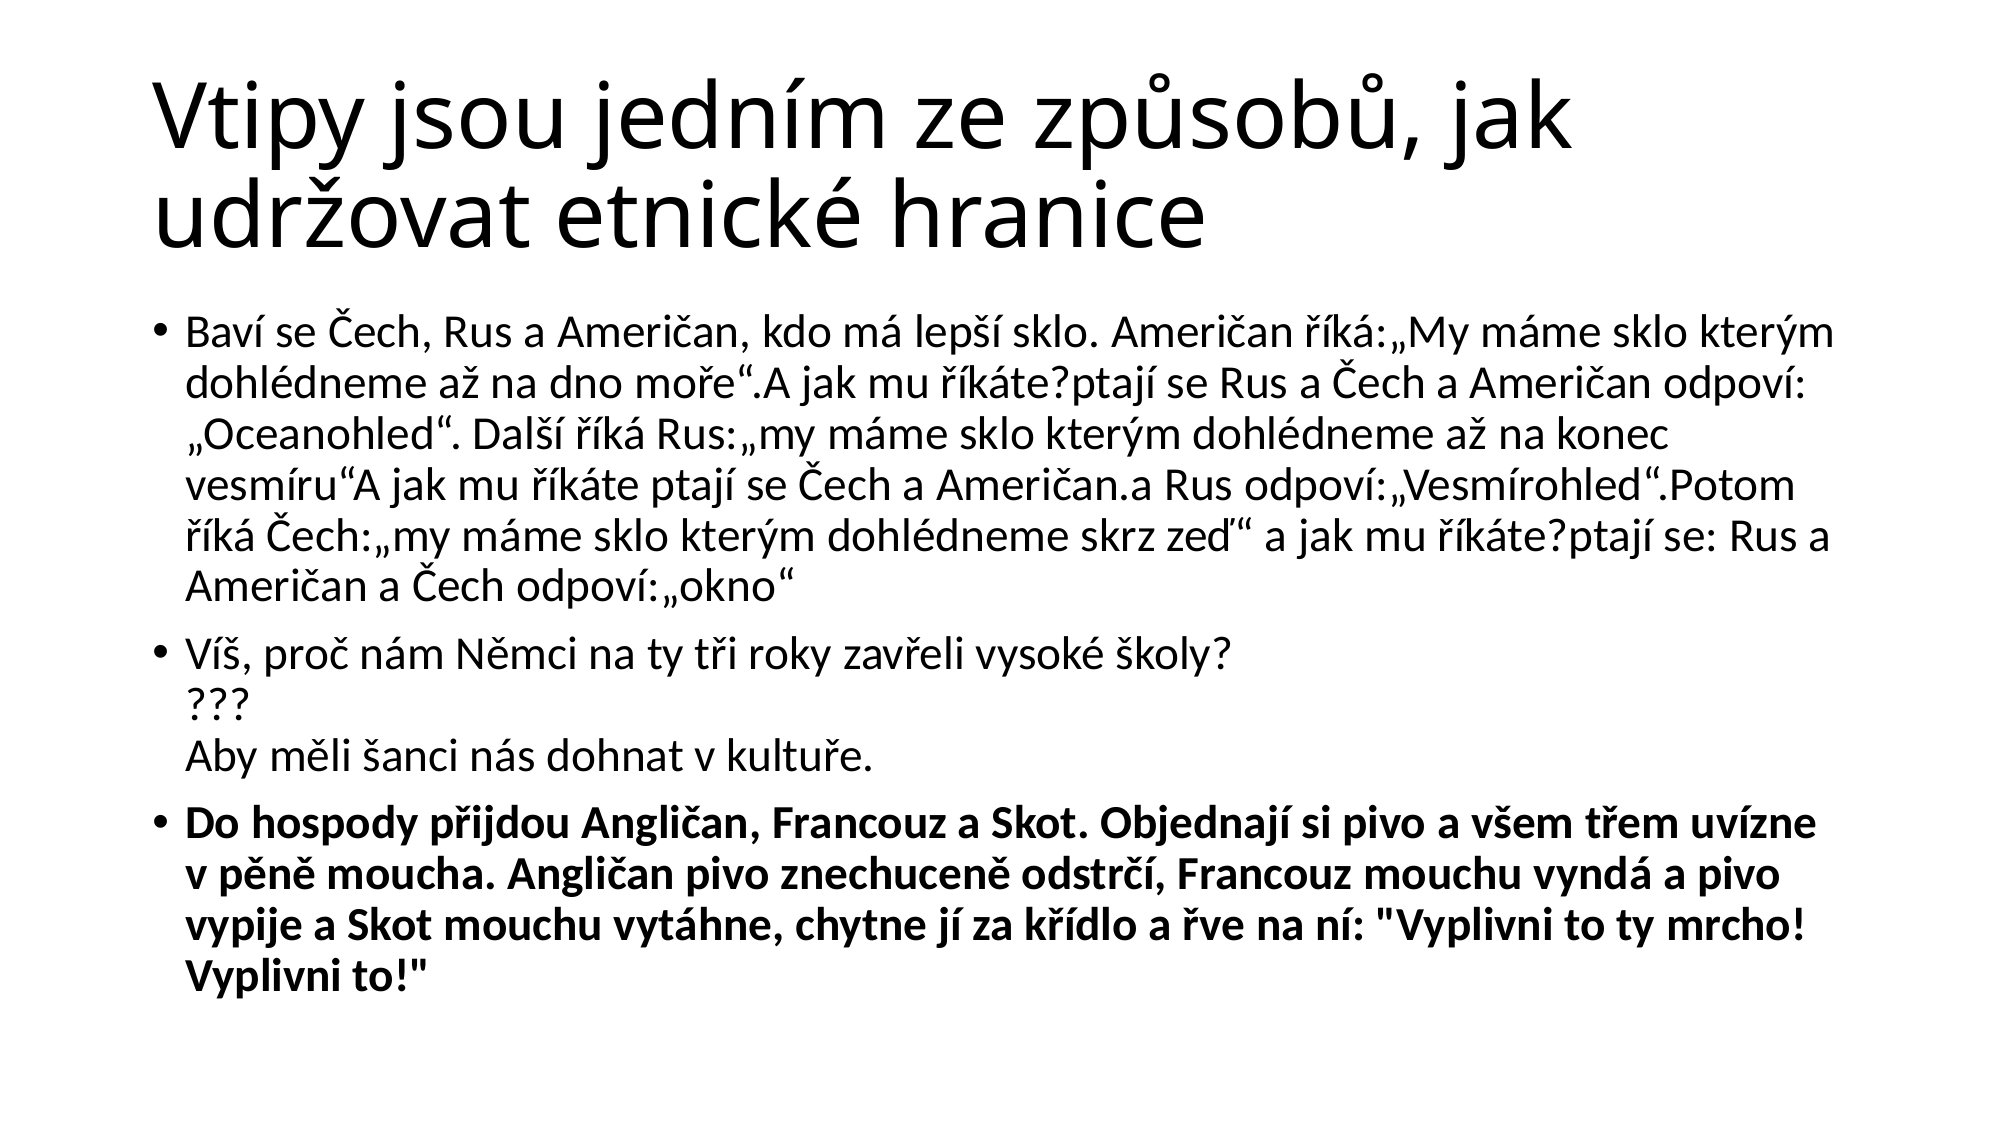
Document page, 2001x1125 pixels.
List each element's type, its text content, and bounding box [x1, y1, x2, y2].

list Baví se Čech, Rus a Američan, kdo má lepší sklo. Američan říká:„My máme sklo kterým dohlédneme až na dno moře“.A jak mu říkáte?ptají se Rus a Čech a Američan odpoví:„Oceanohled“. Další říká Rus:„my máme sklo kterým dohlédneme až na konec vesmíru“A jak mu říkáte ptají se Čech a Američan.a Rus odpoví:„Vesmírohled“.Potom říká Čech:„my máme sklo kterým dohlédneme skrz zeď“ a jak mu říkáte?ptají se: Rus a Američan a Čech odpoví:„okno“ Víš, proč nám Němci na ty tři roky zavřeli vysoké školy? ??? Aby měli šanci nás dohnat v kultuře. Do hospody přijdou Angličan, Francouz a Skot. Objednají si pivo a všem třem uvízne v pěně moucha. Angličan pivo znechuceně odstrčí, Francouz mouchu vyndá a pivo vypije a Skot mouchu vytáhne, chytne jí za křídlo a řve na ní: "Vyplivni to ty mrcho! Vyplivni to!" [137, 299, 1863, 1014]
title Vtipy jsou jedním ze způsobů, jak udržovat etnické hranice [137, 59, 1863, 278]
